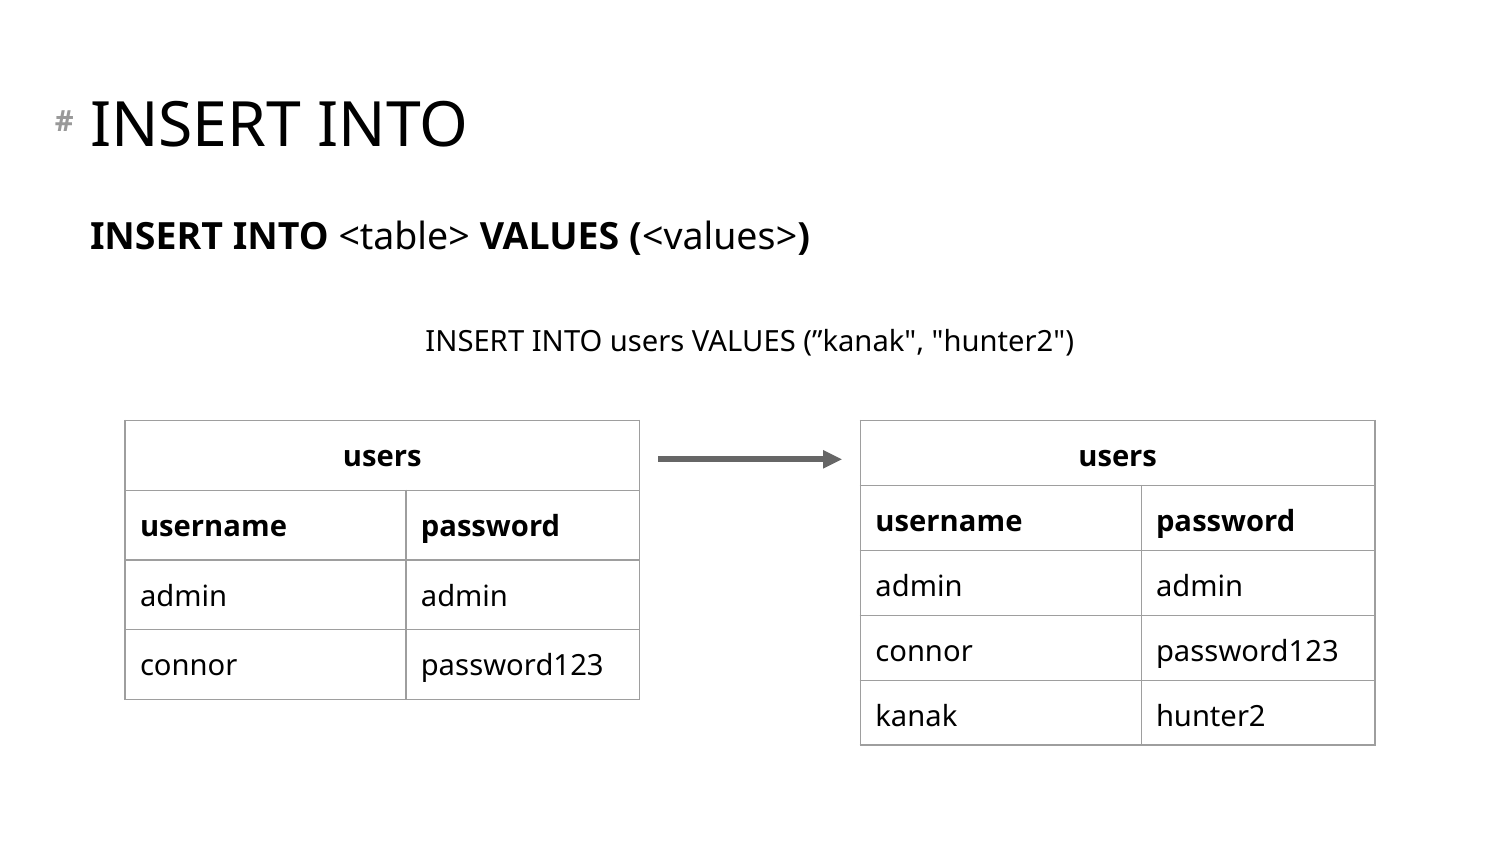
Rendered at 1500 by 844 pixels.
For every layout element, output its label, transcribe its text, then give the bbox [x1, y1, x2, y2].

table_header users [861, 421, 1374, 485]
table_cell admin [1142, 551, 1374, 615]
table_cell username [861, 486, 1141, 550]
table_cell password123 [407, 630, 639, 699]
table_cell hunter2 [1142, 681, 1374, 744]
table_cell admin [861, 551, 1141, 615]
table_cell admin [407, 561, 639, 629]
table_cell password [1142, 486, 1374, 550]
list INSERT INTO <table> VALUES (<values>) [75, 372, 1425, 808]
table_cell password123 [1142, 616, 1374, 680]
table_cell password [407, 491, 639, 559]
table_cell connor [126, 630, 405, 699]
table_header users [126, 421, 639, 490]
table_cell connor [861, 616, 1141, 680]
table_cell kanak [861, 681, 1141, 744]
title INSERT INTO [75, 33, 1425, 175]
table_cell admin [126, 561, 405, 629]
table_cell username [126, 491, 405, 559]
list INSERT INTO <table> VALUES (<values>) [75, 196, 1425, 307]
text_box INSERT INTO users VALUES (”kanak", "hunter2") [74, 307, 1425, 372]
